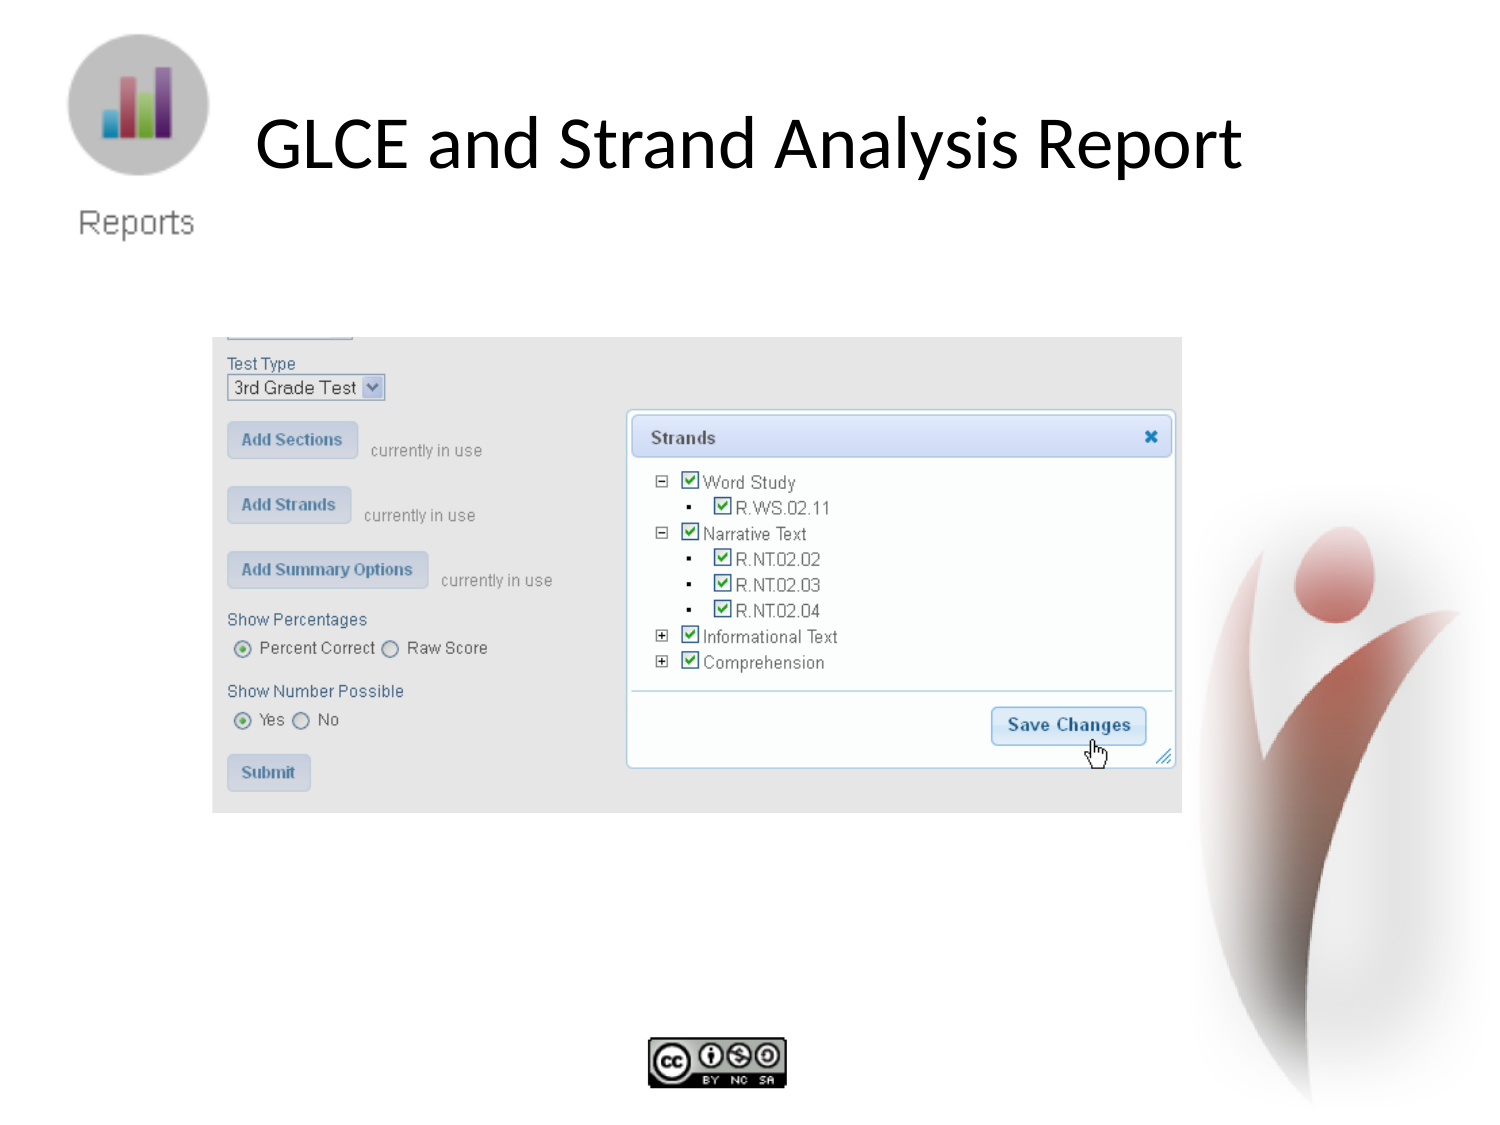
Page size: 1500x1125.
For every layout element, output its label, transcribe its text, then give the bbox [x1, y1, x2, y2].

picture [637, 1025, 800, 1098]
title GLCE and Strand Analysis Report [254, 45, 1425, 233]
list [212, 337, 1183, 813]
picture [24, 0, 251, 263]
